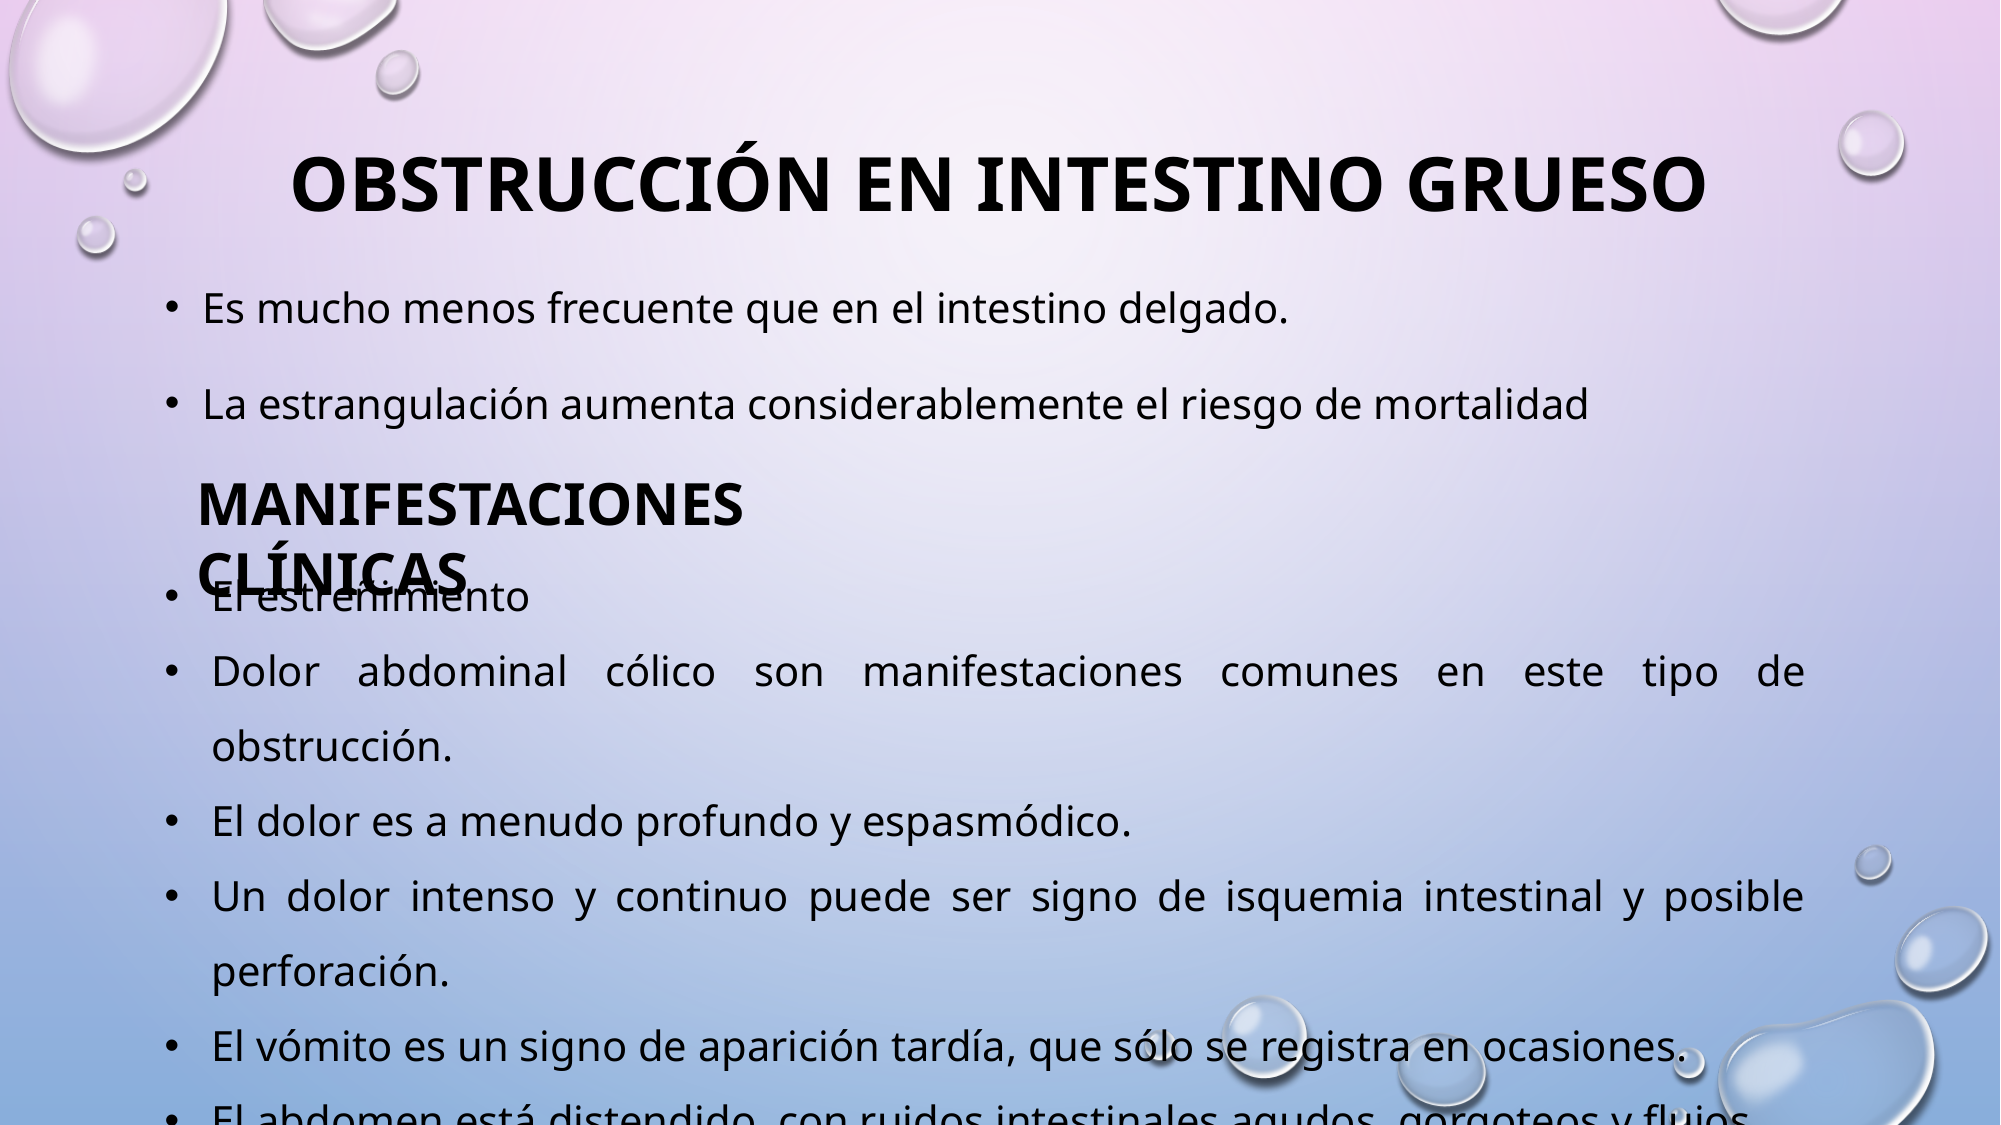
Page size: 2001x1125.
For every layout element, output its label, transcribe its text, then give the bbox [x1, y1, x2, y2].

title OBSTRUCCIÓN EN INTESTINO GRUESO [149, 101, 1851, 364]
text_box MANIFESTACIONES CLÍNICAS [181, 459, 1000, 537]
text_box El estreñimiento Dolor abdominal cólico son manifestaciones comunes en este tipo de obstrucción. El dolor es a menudo profundo y espasmódico. Un dolor intenso y continuo puede ser signo de isquemia intestinal y posible perforación. El vómito es un signo de aparición tardía, que sólo se registra en ocasiones. El abdomen está distendido, con ruidos intestinales agudos, gorgoteos y flujos. A la palpación, puede haber sensibilidad localizada o percibirse una masa. [149, 537, 1822, 1125]
list Es mucho menos frecuente que en el intestino delgado. La estrangulación aumenta considerablemente el riesgo de mortalidad [149, 248, 1850, 811]
picture [0, 0, 2000, 1125]
